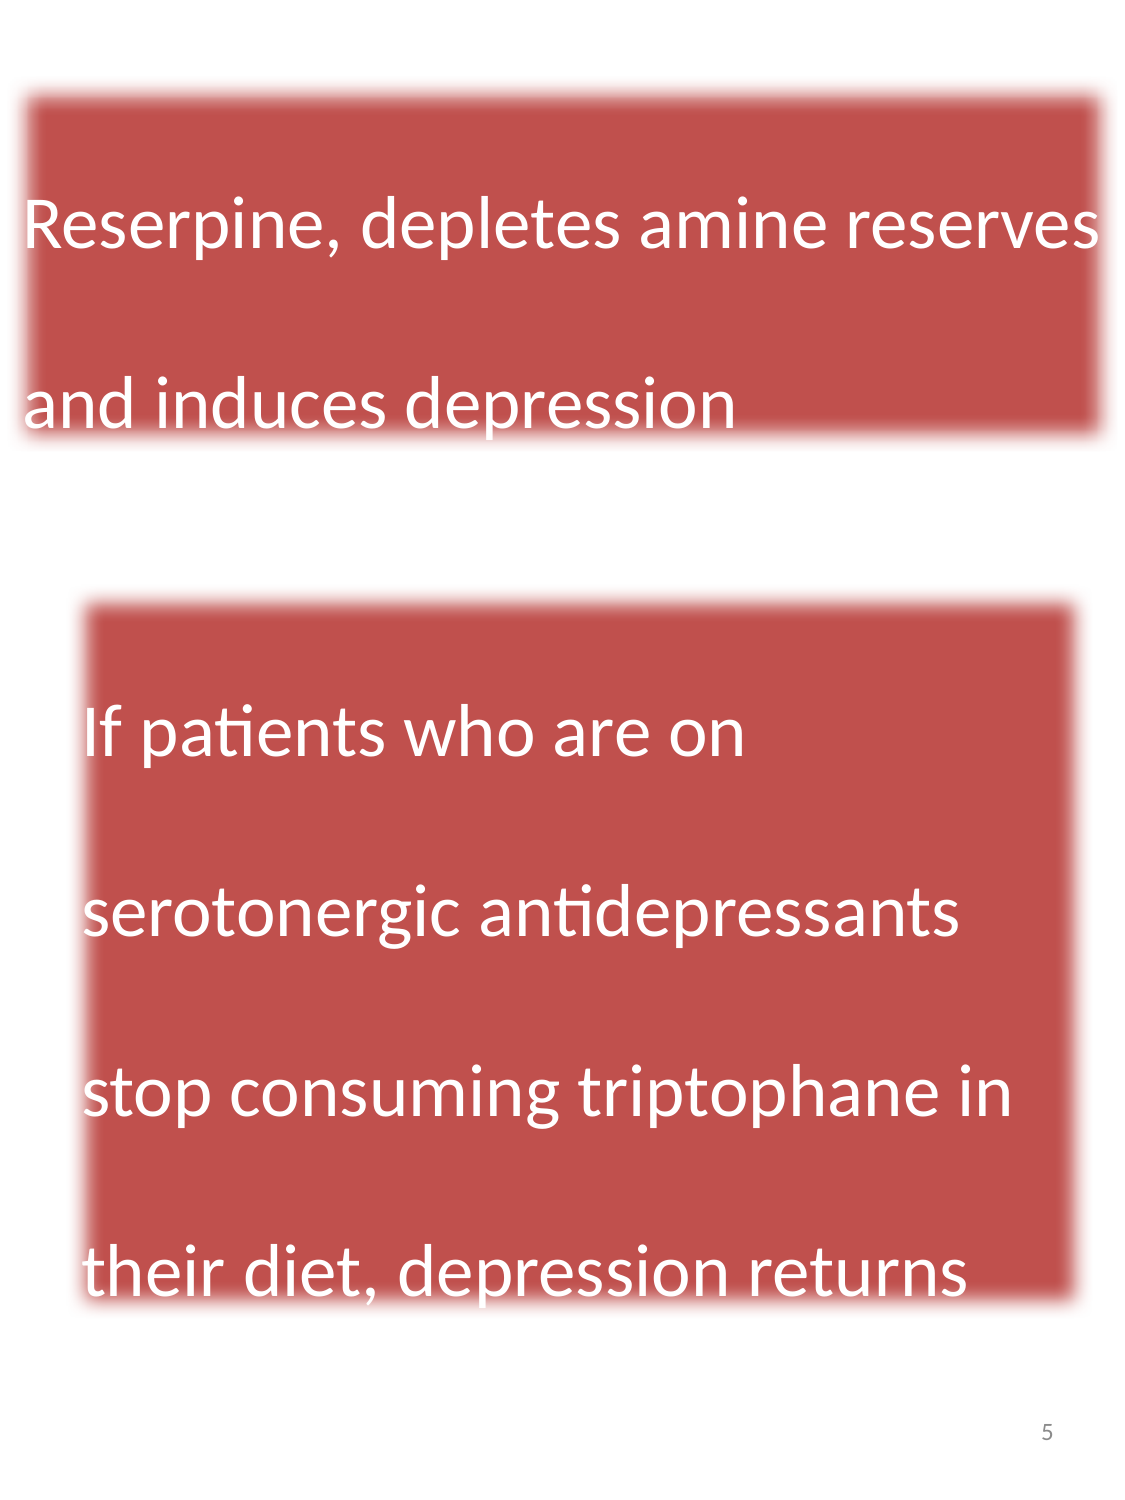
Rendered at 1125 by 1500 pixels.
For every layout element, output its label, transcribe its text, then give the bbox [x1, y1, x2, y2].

text_box Trazodone (Desyrel) Reboxetine (Edronax) Bupropion (Wellbutrin XL, Zyban) Mirtazapine (Minelza) Agomelatine (Valdoxan) Minor effects on amine transporters Trazodone has anxiolytic as well as antidepressant actions hipnotic (unlabeled), no tolerance or addiction (single dose, at night) adverse: Sedation, GI disturbance [97, 615, 1065, 1290]
text_box Reserpine, depletes amine reserves and induces depression [44, 113, 1084, 419]
text_box If patients who are on serotonergic antidepressants stop consuming triptophane in their diet, depression returns [101, 619, 1061, 1286]
text_box Novel Compounds [39, 109, 1088, 423]
slide_number 5 [806, 1390, 1069, 1471]
